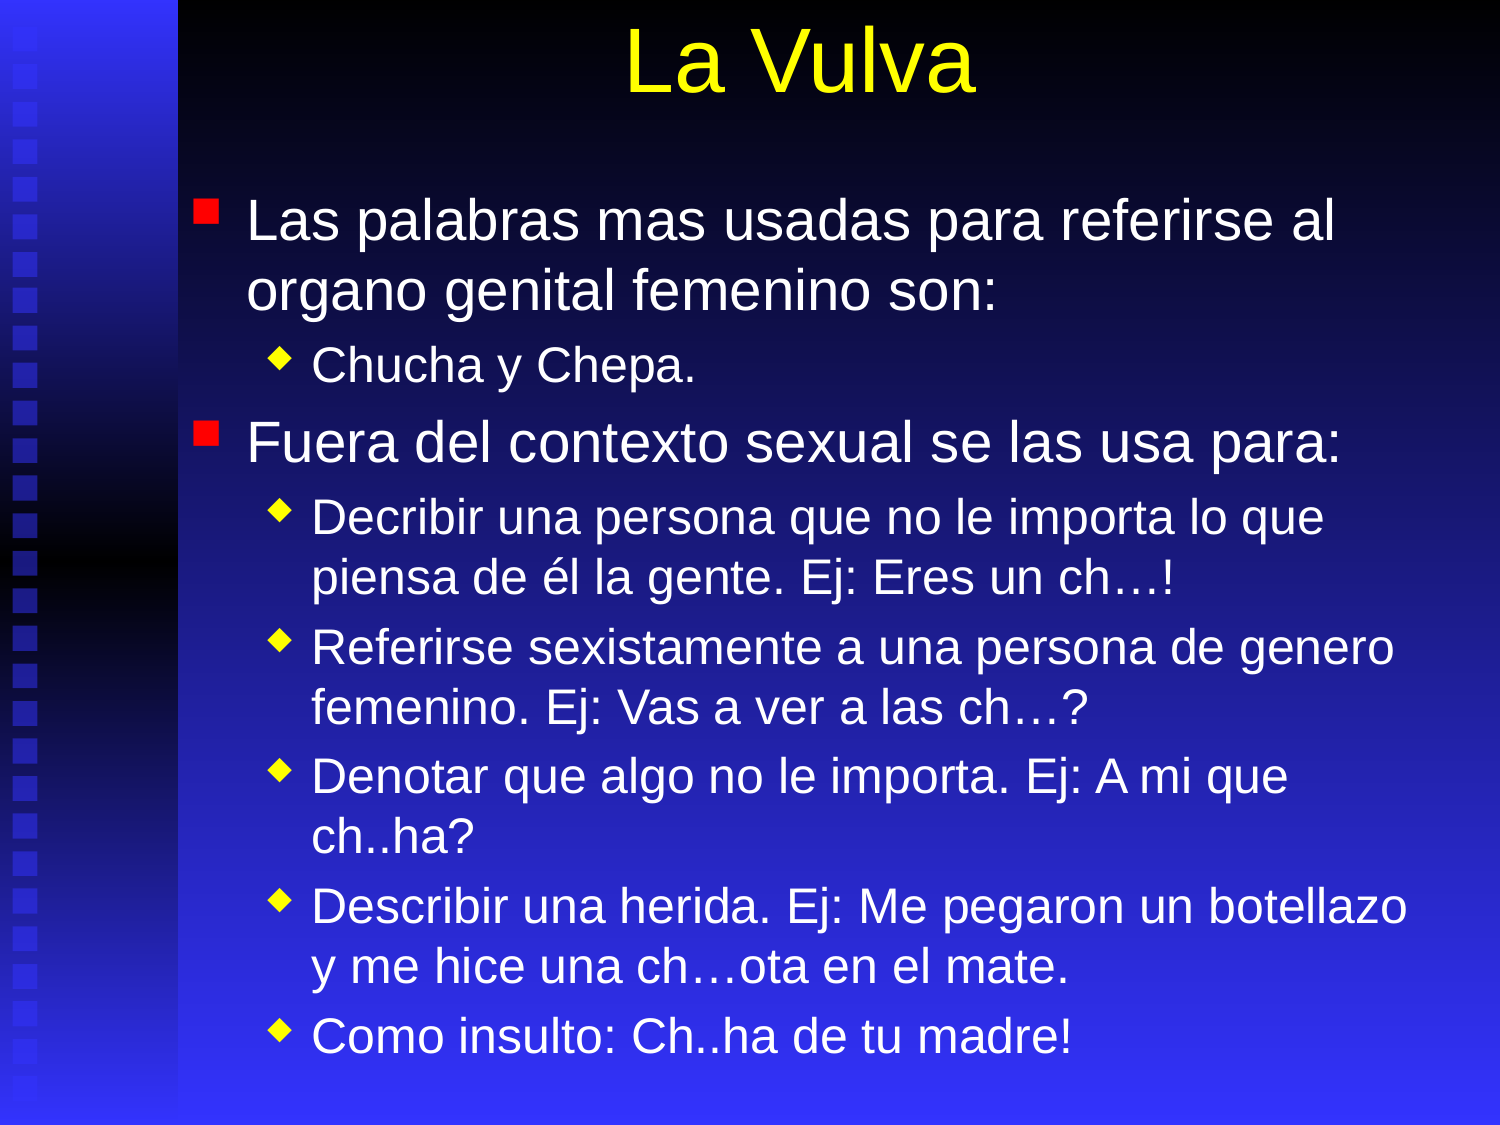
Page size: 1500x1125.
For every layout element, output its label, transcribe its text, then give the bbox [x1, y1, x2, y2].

title La Vulva [162, 0, 1438, 151]
list Las palabras mas usadas para referirse al organo genital femenino son: Chucha y Chepa. Fuera del contexto sexual se las usa para: Decribir una persona que no le importa lo que piensa de él la gente. Ej: Eres un ch…! Referirse sexistamente a una persona de genero femenino. Ej: Vas a ver a las ch…? Denotar que algo no le importa. Ej: A mi que ch..ha? Describir una herida. Ej: Me pegaron un botellazo y me hice una ch…ota en el mate. Como insulto: Ch..ha de tu madre! [174, 174, 1451, 1101]
